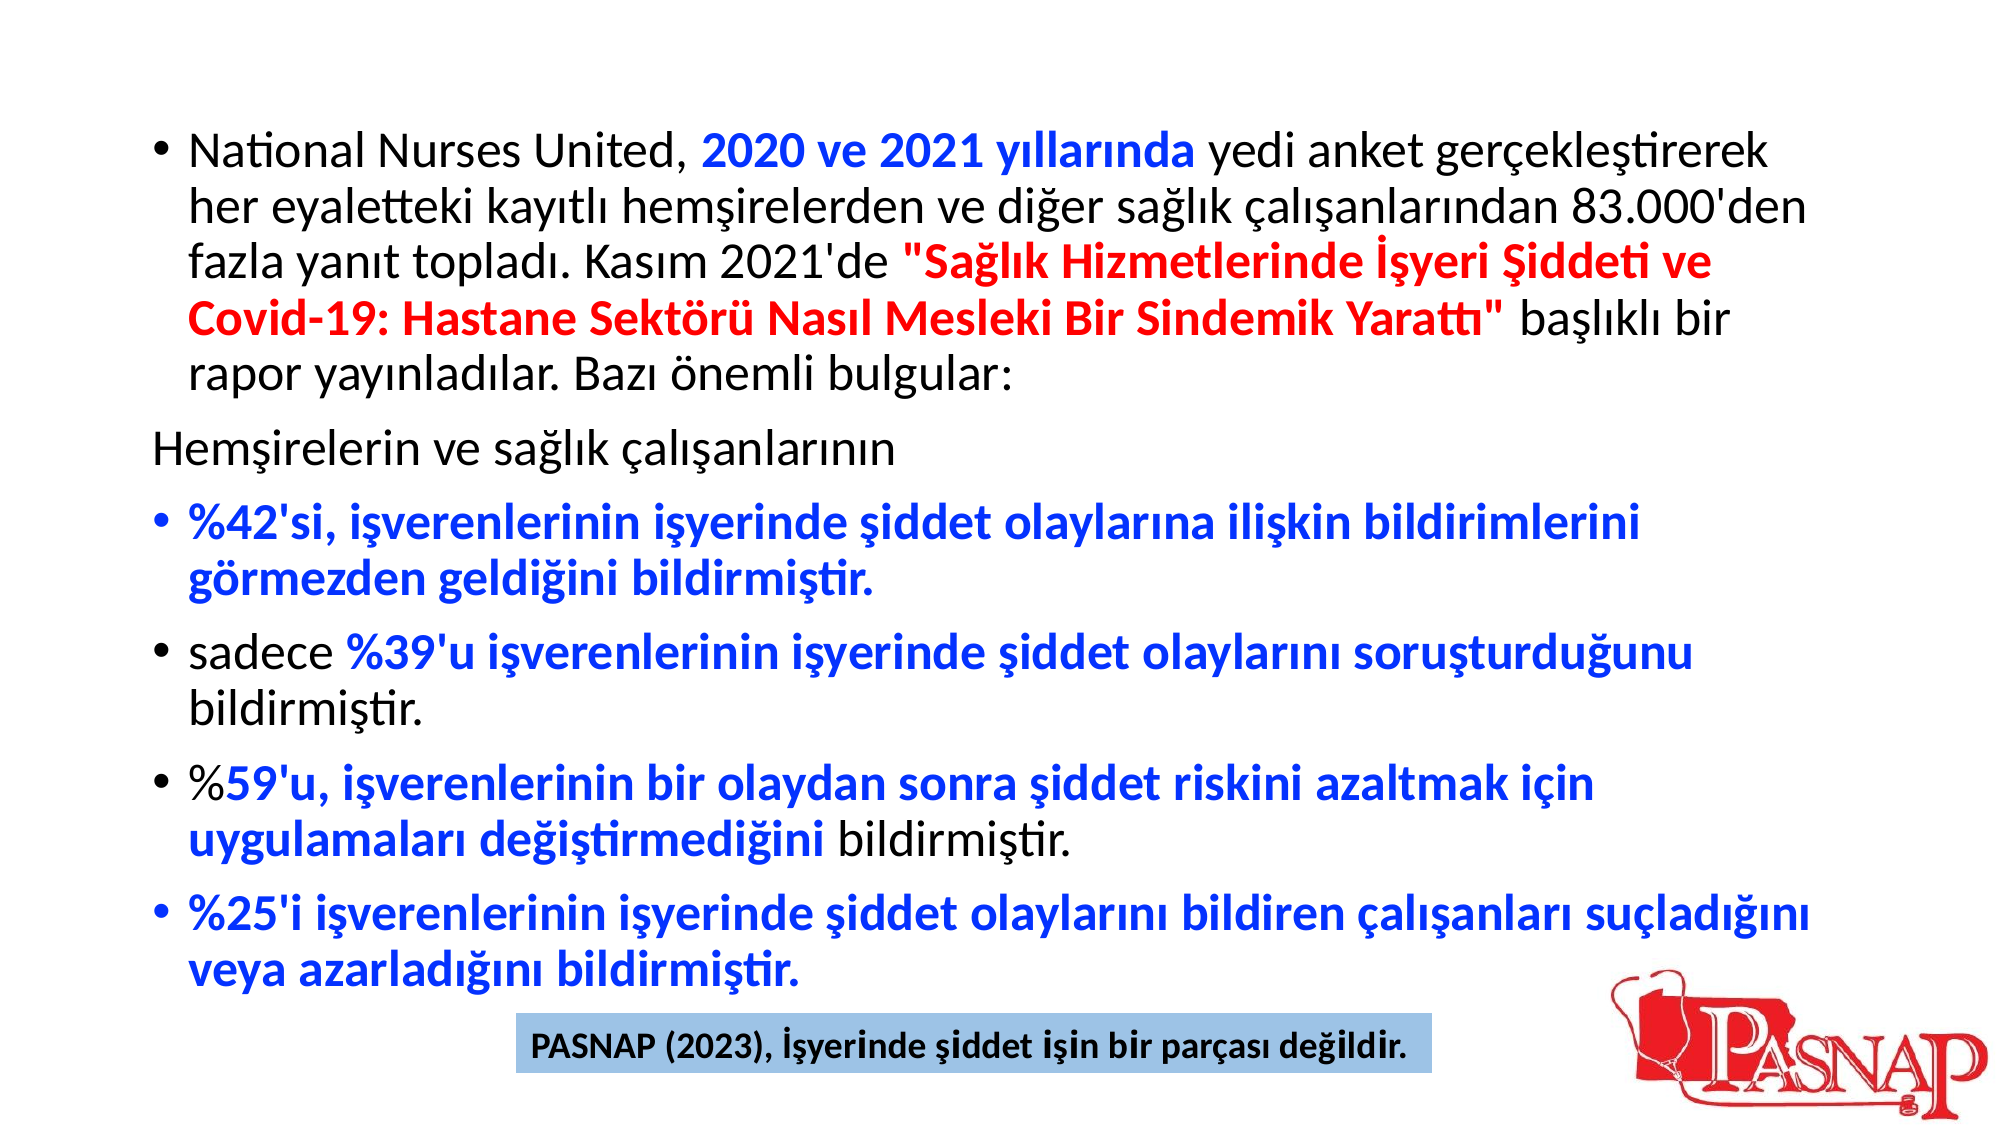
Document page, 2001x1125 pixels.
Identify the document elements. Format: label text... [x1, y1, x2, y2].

picture [1597, 958, 2000, 1125]
list National Nurses United, 2020 ve 2021 yıllarında yedi anket gerçekleştirerek her eyaletteki kayıtlı hemşirelerden ve diğer sağlık çalışanlarından 83.000'den fazla yanıt topladı. Kasım 2021'de "Sağlık Hizmetlerinde İşyeri Şiddeti ve Covid-19: Hastane Sektörü Nasıl Mesleki Bir Sindemik Yarattı" başlıklı bir rapor yayınladılar. Bazı önemli bulgular: Hemşirelerin ve sağlık çalışanlarının %42'si, işverenlerinin işyerinde şiddet olaylarına ilişkin bildirimlerini görmezden geldiğini bildirmiştir. sadece %39'u işverenlerinin işyerinde şiddet olaylarını soruşturduğunu bildirmiştir. %59'u, işverenlerinin bir olaydan sonra şiddet riskini azaltmak için uygulamaları değiştirmediğini bildirmiştir. %25'i işverenlerinin işyerinde şiddet olaylarını bildiren çalışanları suçladığını veya azarladığını bildirmiştir. [137, 115, 1863, 1014]
text_box PASNAP (2023), İşyerı̇nde şı̇ddet ı̇şı̇n bı̇r parçası değı̇ldı̇r. [516, 1013, 1432, 1073]
